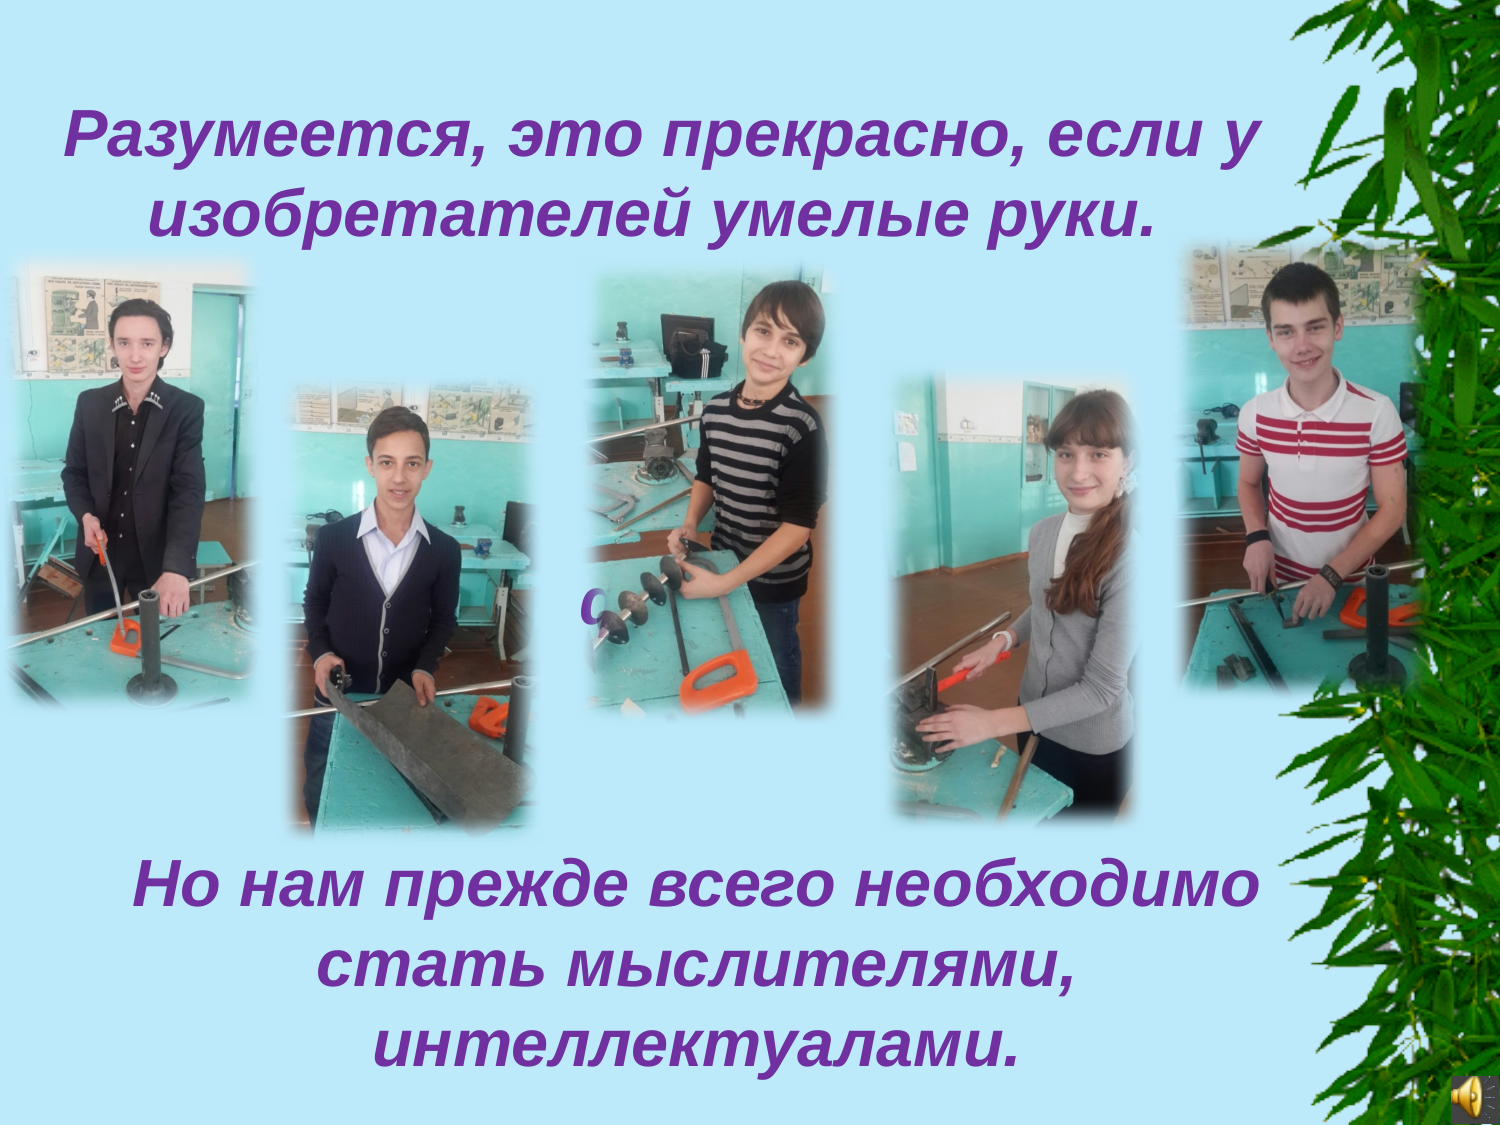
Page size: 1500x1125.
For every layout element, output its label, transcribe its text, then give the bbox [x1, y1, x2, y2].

picture [1169, 0, 1500, 1125]
picture [277, 373, 544, 846]
picture [0, 243, 266, 716]
picture [879, 361, 1146, 834]
picture [578, 255, 845, 728]
text_box Разумеется, это прекрасно, если у изобретателей умелые руки. [46, 81, 1278, 257]
text_box Но нам прежде всего необходимо стать мыслителями, интеллектуалами. [81, 831, 1313, 1087]
